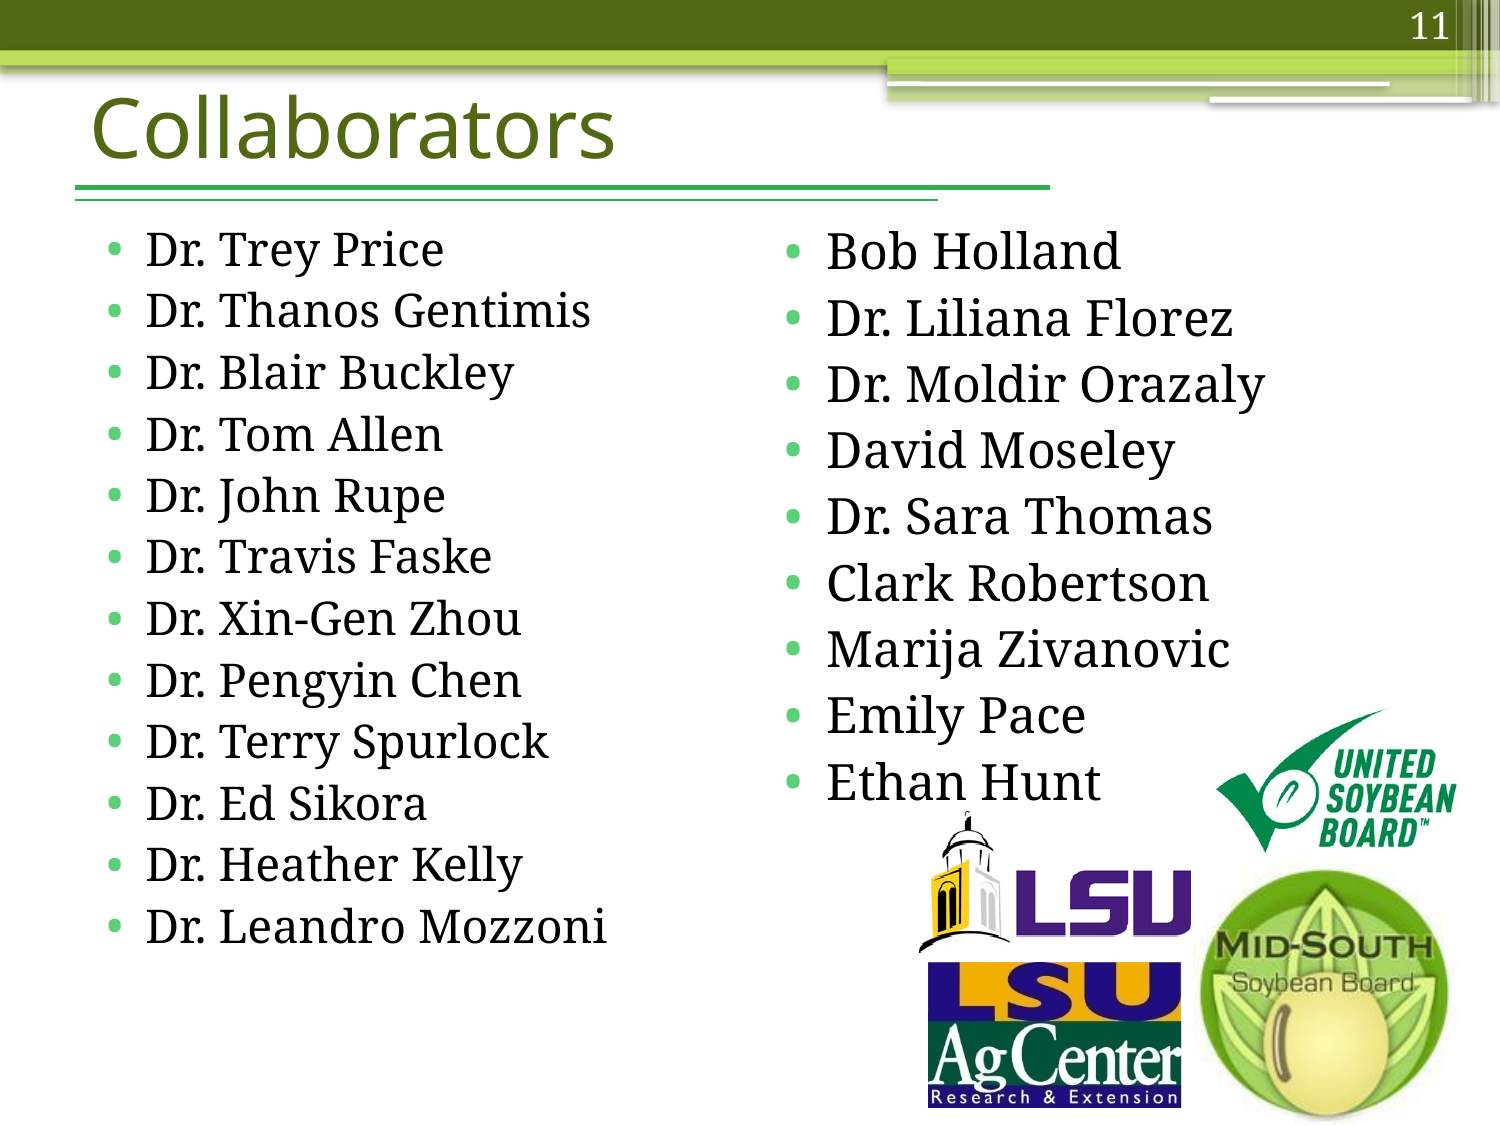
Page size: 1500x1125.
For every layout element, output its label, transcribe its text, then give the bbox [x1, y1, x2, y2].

text_box Bob Holland Dr. Liliana Florez Dr. Moldir Orazaly David Moseley Dr. Sara Thomas Clark Robertson Marija Zivanovic Emily Pace Ethan Hunt [752, 212, 1427, 671]
slide_number 11 [1341, 0, 1466, 61]
picture [927, 962, 1182, 1108]
picture [1193, 637, 1479, 1125]
text_box Collaborators [74, 37, 1425, 212]
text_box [74, 187, 1051, 201]
picture [919, 811, 1191, 954]
text_box Bob Holland Dr. Liliana Florez Dr. Moldir Orazaly David Moseley Dr. Sara Thomas Clark Robertson Marija Zivanovic Emily Pace Ethan Hunt [752, 672, 1186, 963]
list Dr. Trey Price Dr. Thanos Gentimis Dr. Blair Buckley Dr. Tom Allen Dr. John Rupe Dr. Travis Faske Dr. Xin-Gen Zhou Dr. Pengyin Chen Dr. Terry Spurlock Dr. Ed Sikora Dr. Heather Kelly Dr. Leandro Mozzoni [75, 213, 750, 963]
